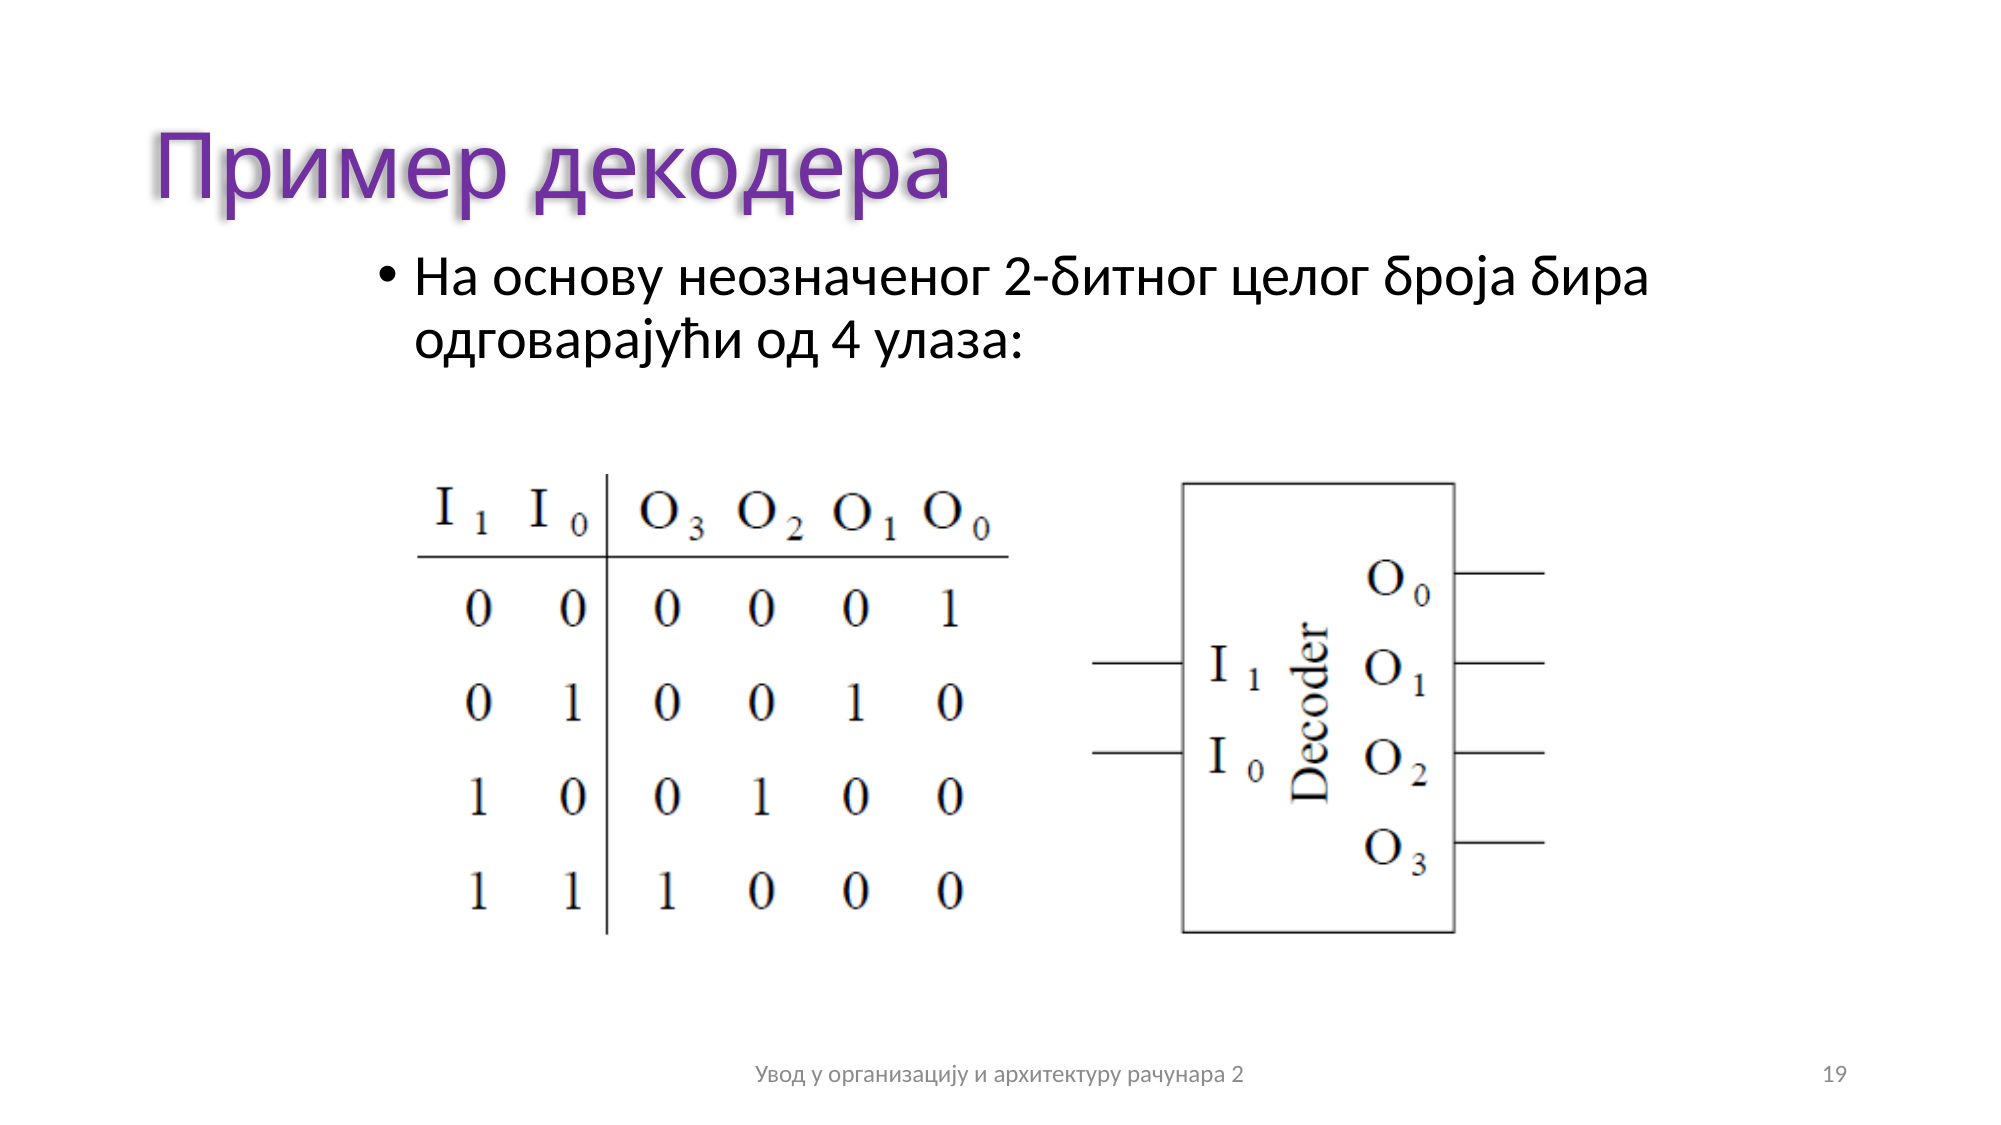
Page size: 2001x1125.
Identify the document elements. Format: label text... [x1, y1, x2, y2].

slide_number 19 [1412, 1042, 1863, 1103]
picture [1087, 474, 1556, 948]
title Пример декодера [137, 59, 1863, 278]
picture [412, 474, 1013, 939]
list На основу неозначеног 2-битног целог броја бира одговарајући од 4 улаза: [362, 237, 1713, 369]
footer Увод у организацију и архитектуру рачунара 2 [662, 1042, 1338, 1103]
